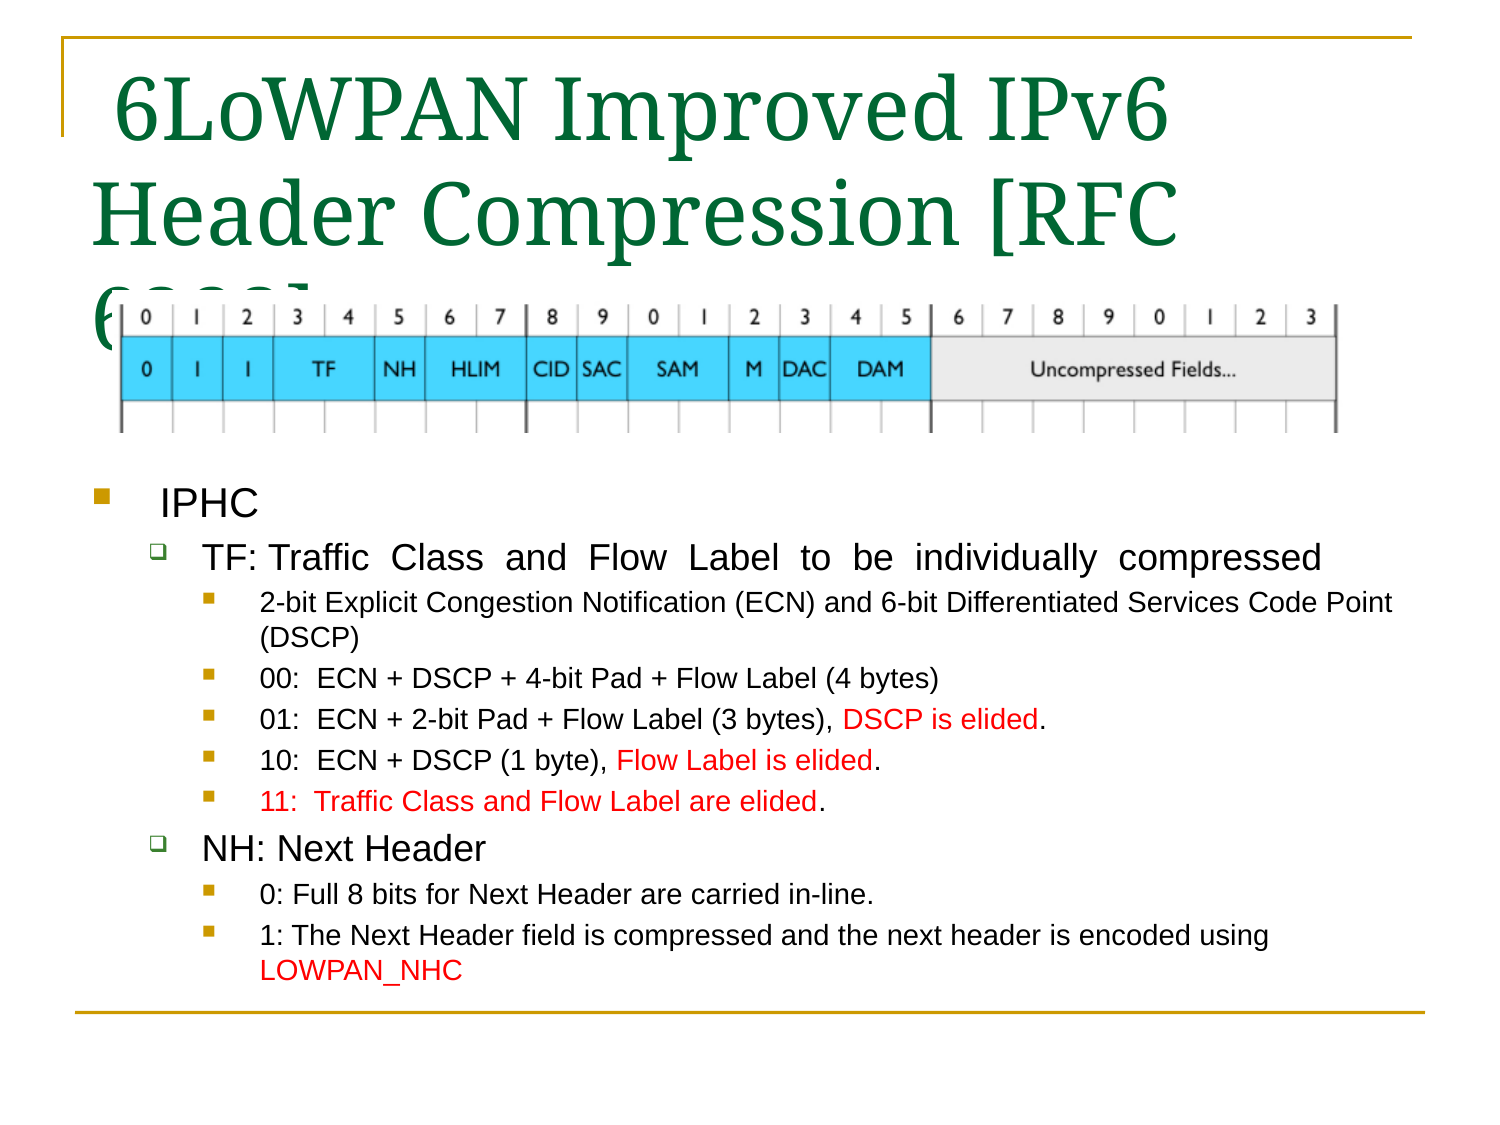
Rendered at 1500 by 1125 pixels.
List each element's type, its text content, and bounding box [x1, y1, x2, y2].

title 6LoWPAN Improved IPv6 Header Compression [RFC 6282] [75, 45, 1425, 233]
picture [111, 290, 1347, 433]
list IPHC TF: Traffic Class and Flow Label to be individually compressed 2-bit Explicit Congestion Notification (ECN) and 6-bit Differentiated Services Code Point (DSCP) 00: ECN + DSCP + 4-bit Pad + Flow Label (4 bytes) 01: ECN + 2-bit Pad + Flow Label (3 bytes), DSCP is elided. 10: ECN + DSCP (1 byte), Flow Label is elided. 11: Traffic Class and Flow Label are elided. NH: Next Header 0: Full 8 bits for Next Header are carried in-line. 1: The Next Header field is compressed and the next header is encoded using LOWPAN_NHC [76, 467, 1427, 994]
